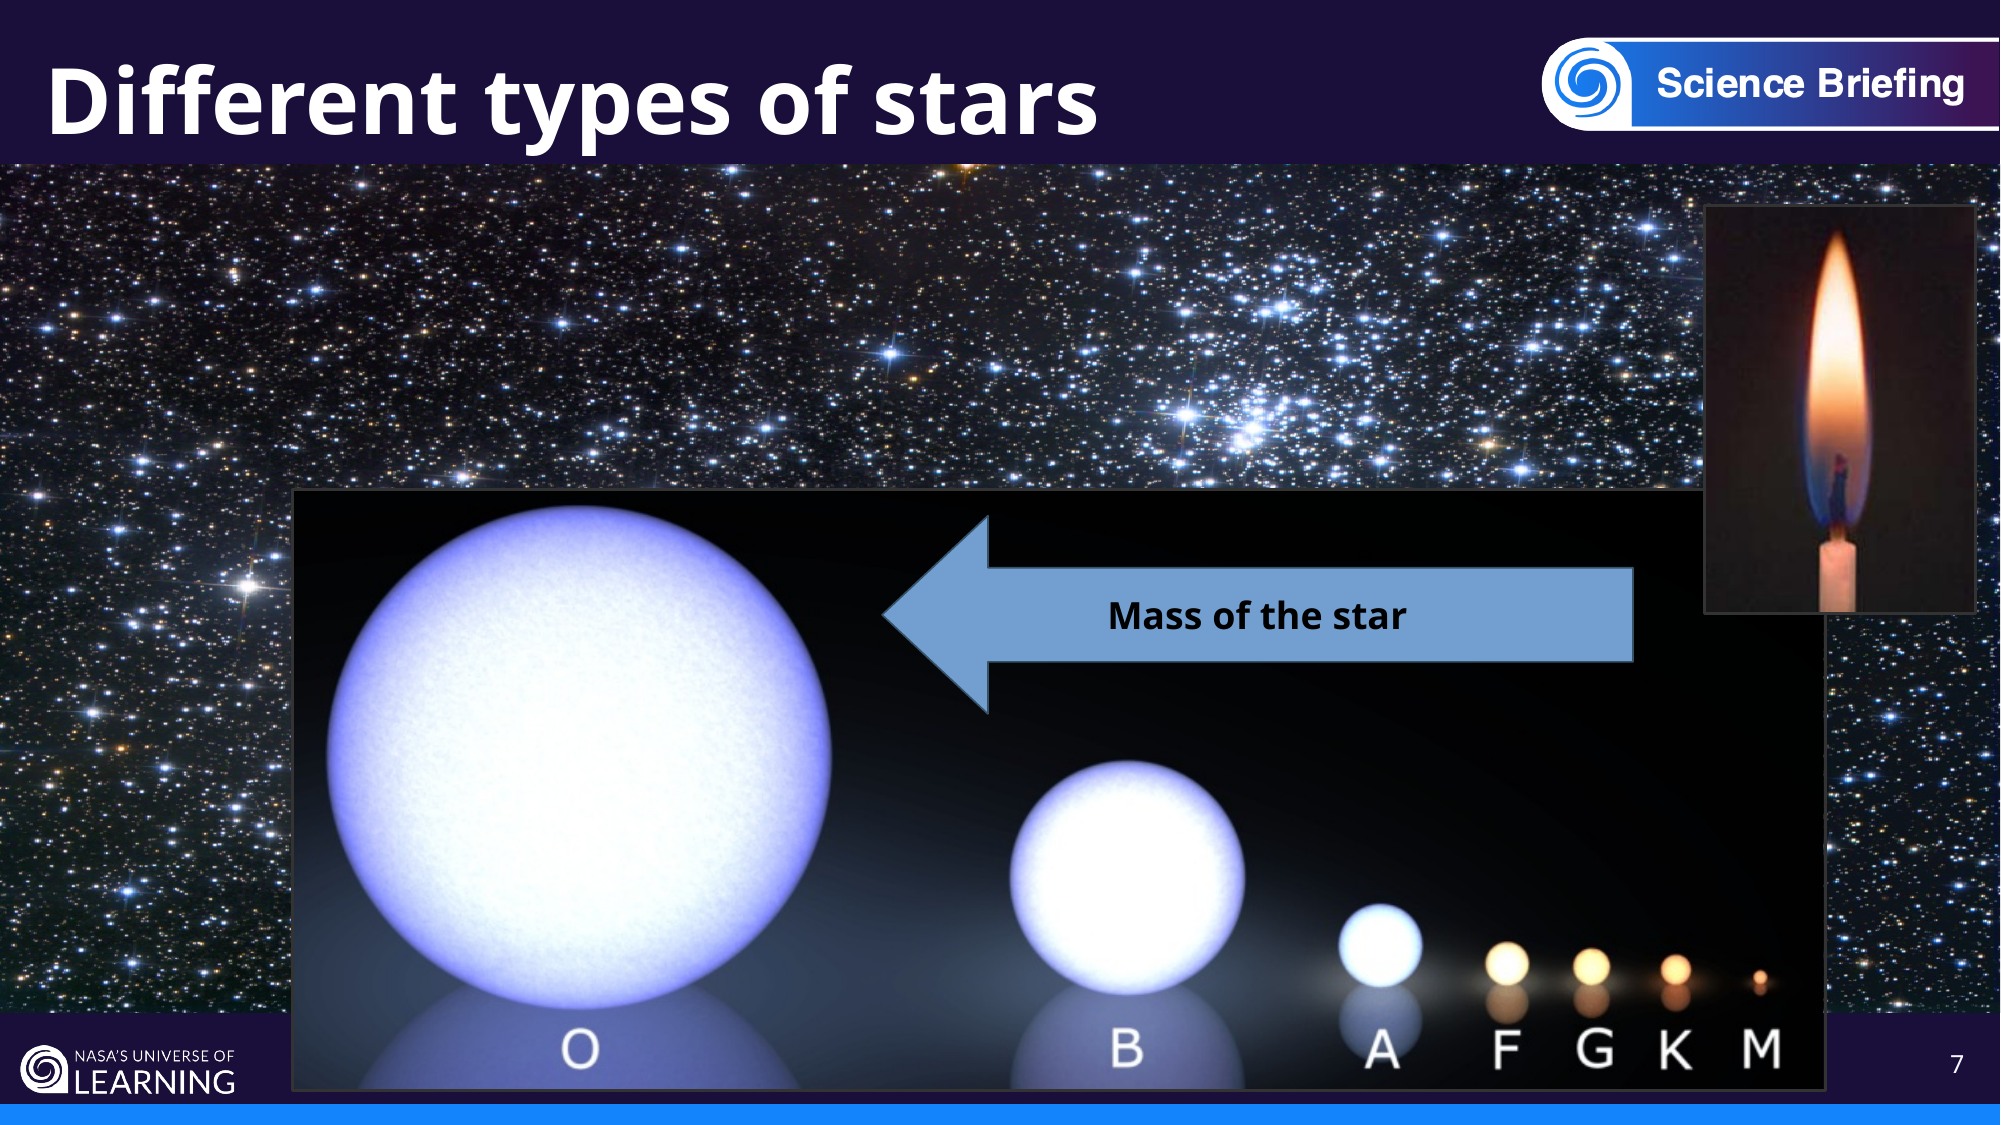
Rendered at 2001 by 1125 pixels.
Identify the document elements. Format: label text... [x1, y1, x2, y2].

picture [1529, 17, 2000, 141]
title Different types of stars [30, 45, 1500, 164]
slide_number 7 [1825, 1035, 1980, 1096]
picture [19, 1045, 235, 1094]
picture [293, 206, 1975, 1090]
text_box [0, 164, 2000, 1014]
